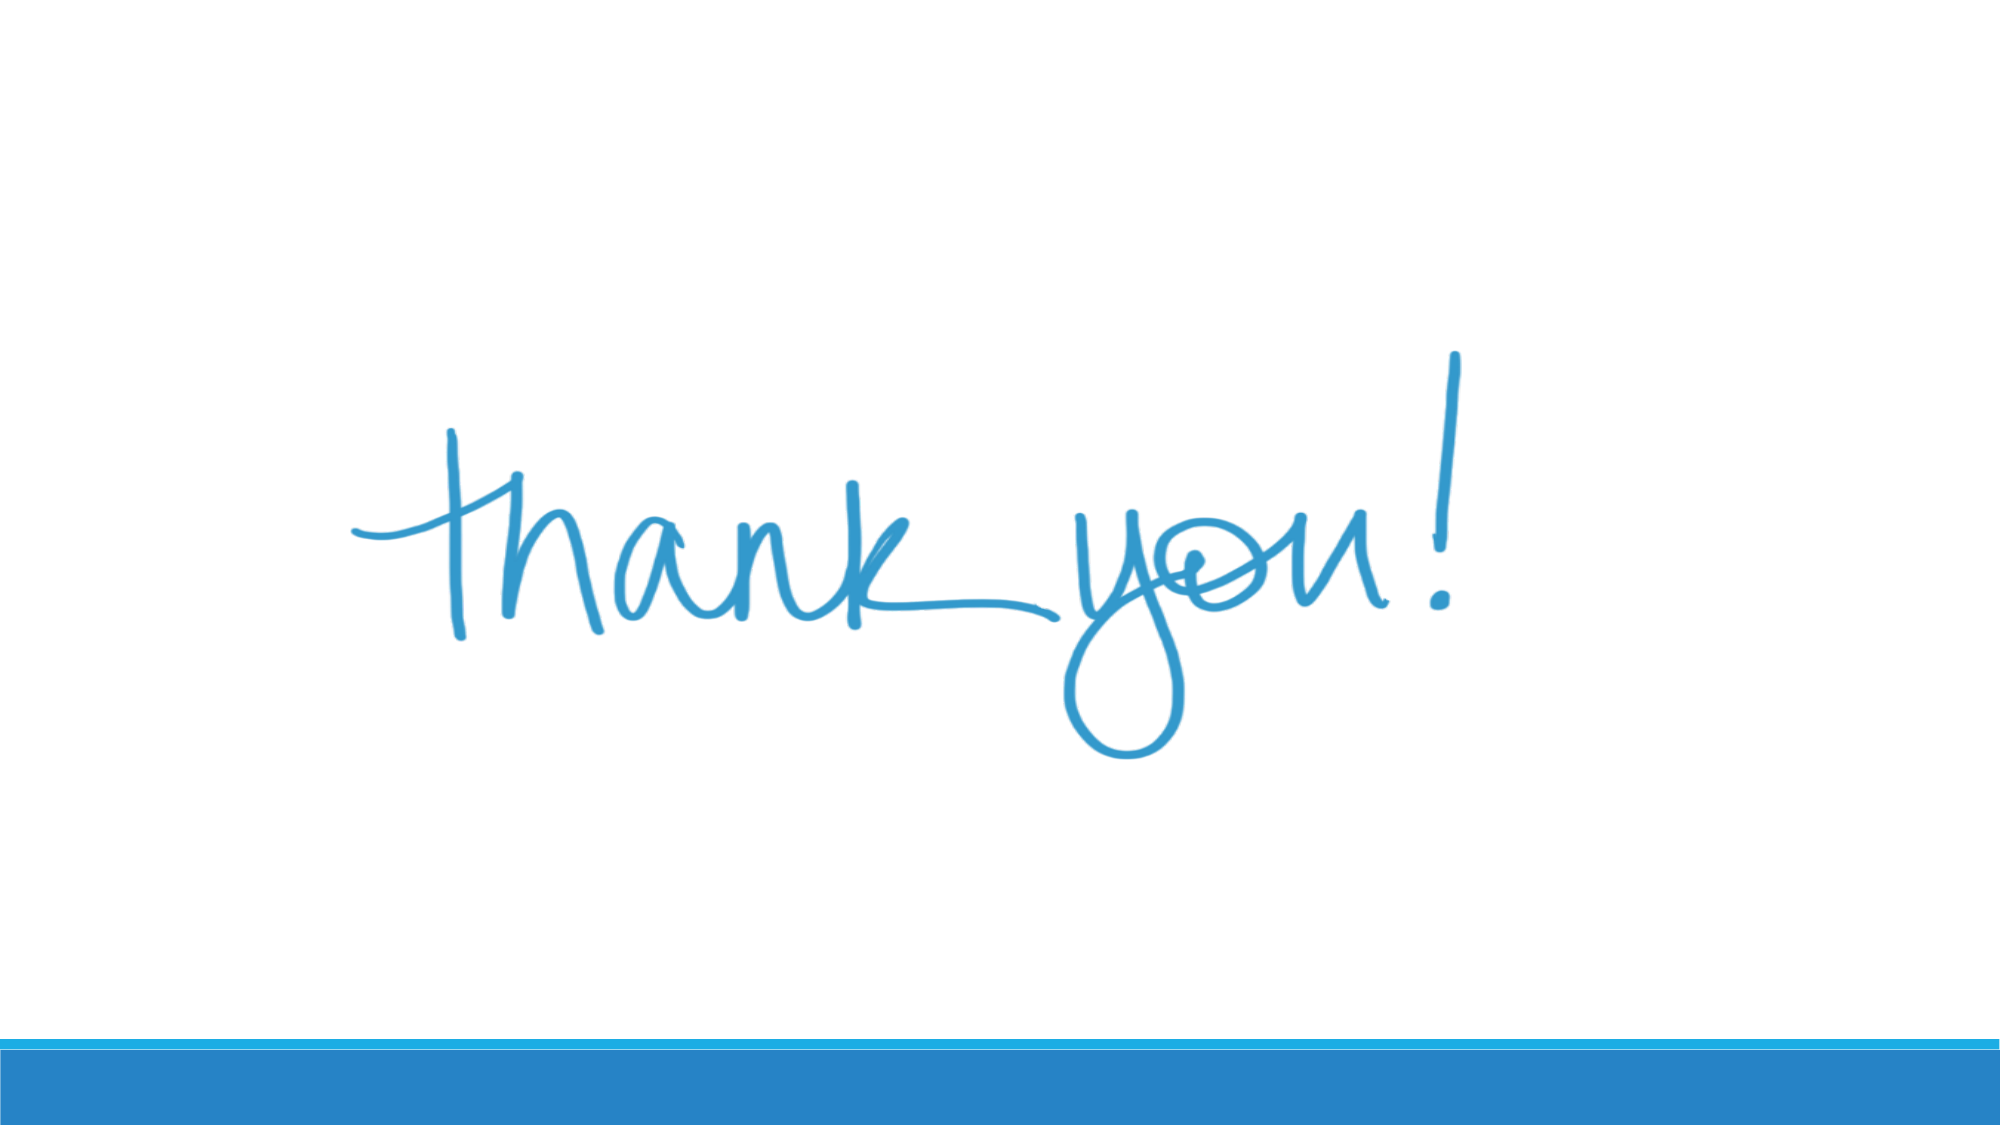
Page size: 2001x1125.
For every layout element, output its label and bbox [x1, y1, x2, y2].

picture [350, 350, 1463, 761]
